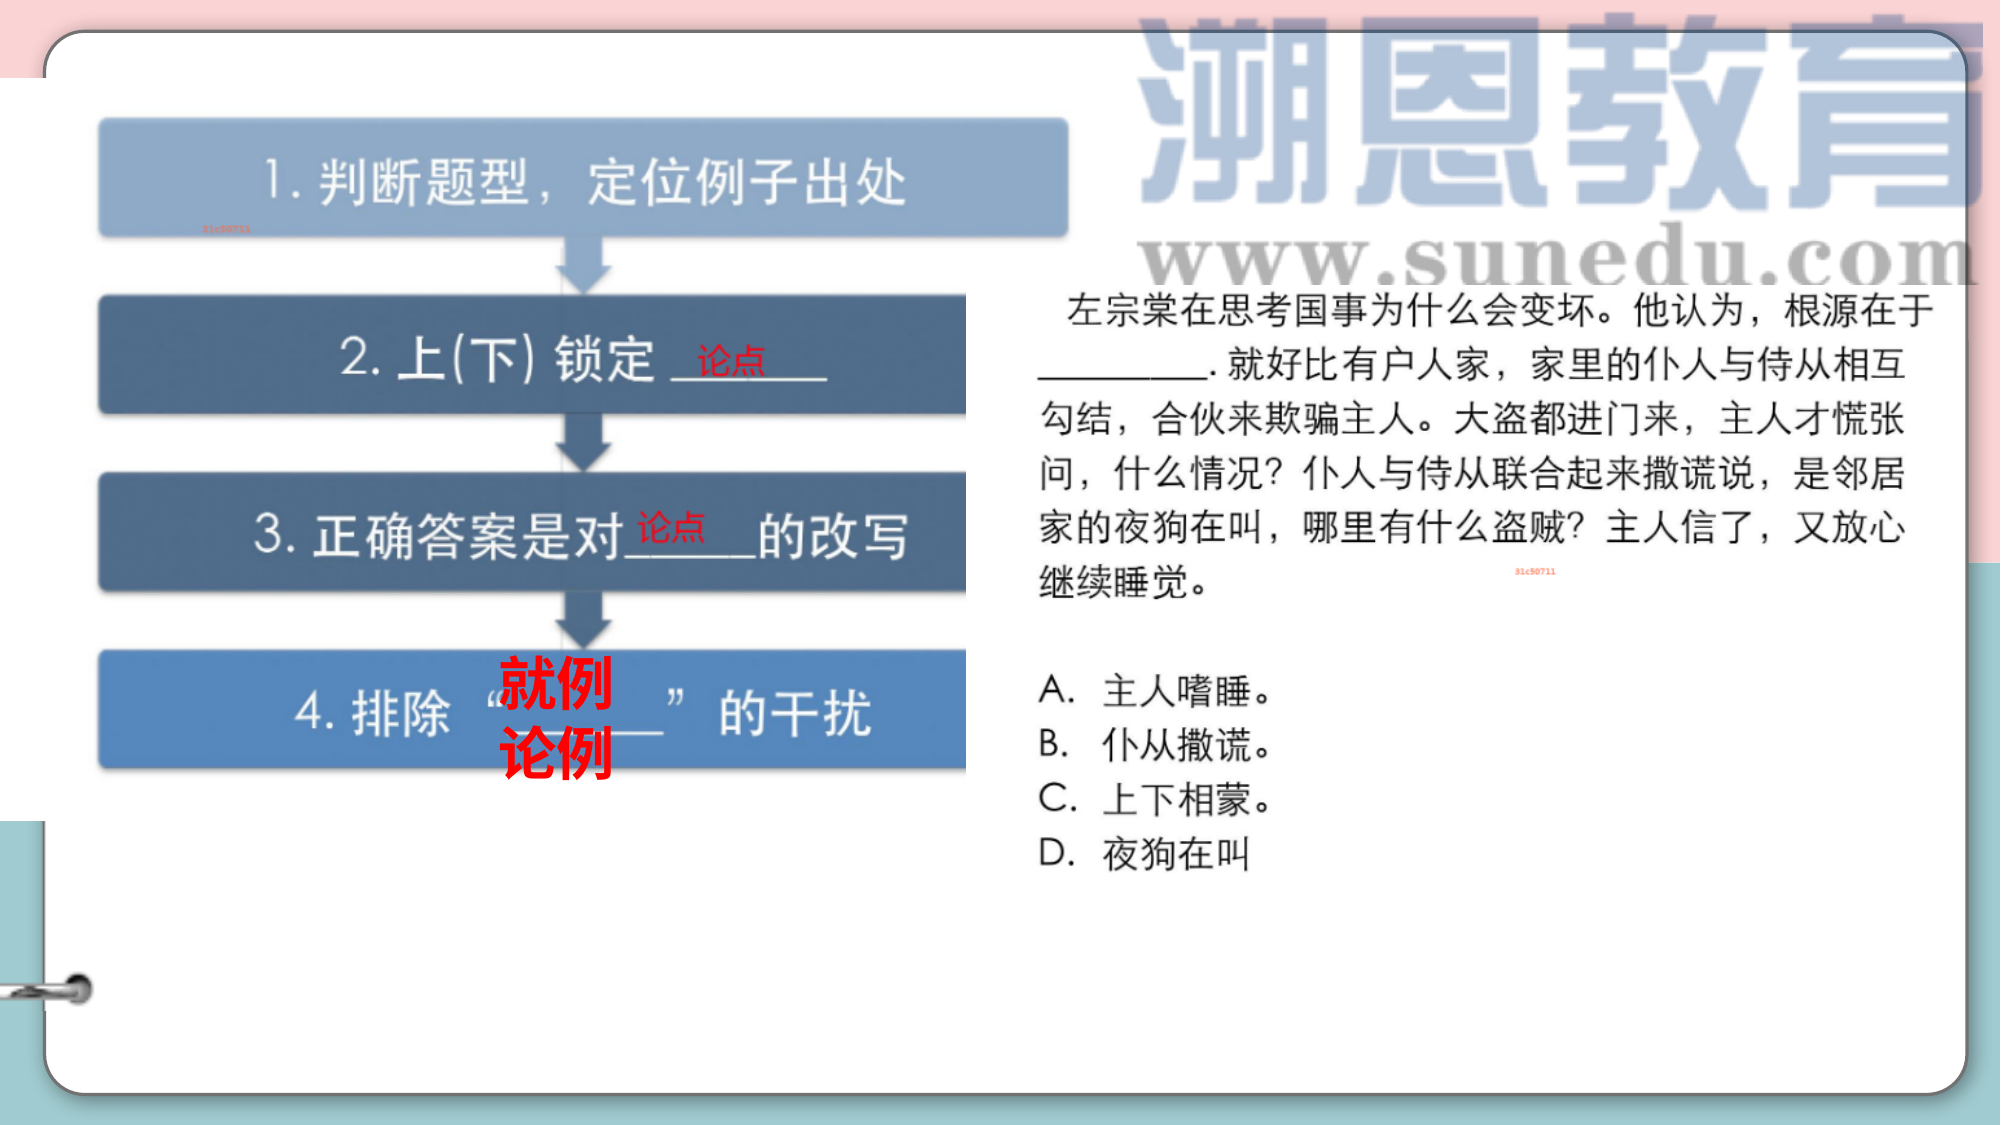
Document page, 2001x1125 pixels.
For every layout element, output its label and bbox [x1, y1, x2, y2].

list [0, 78, 1120, 822]
picture [966, 10, 1983, 898]
picture [0, 822, 485, 1011]
